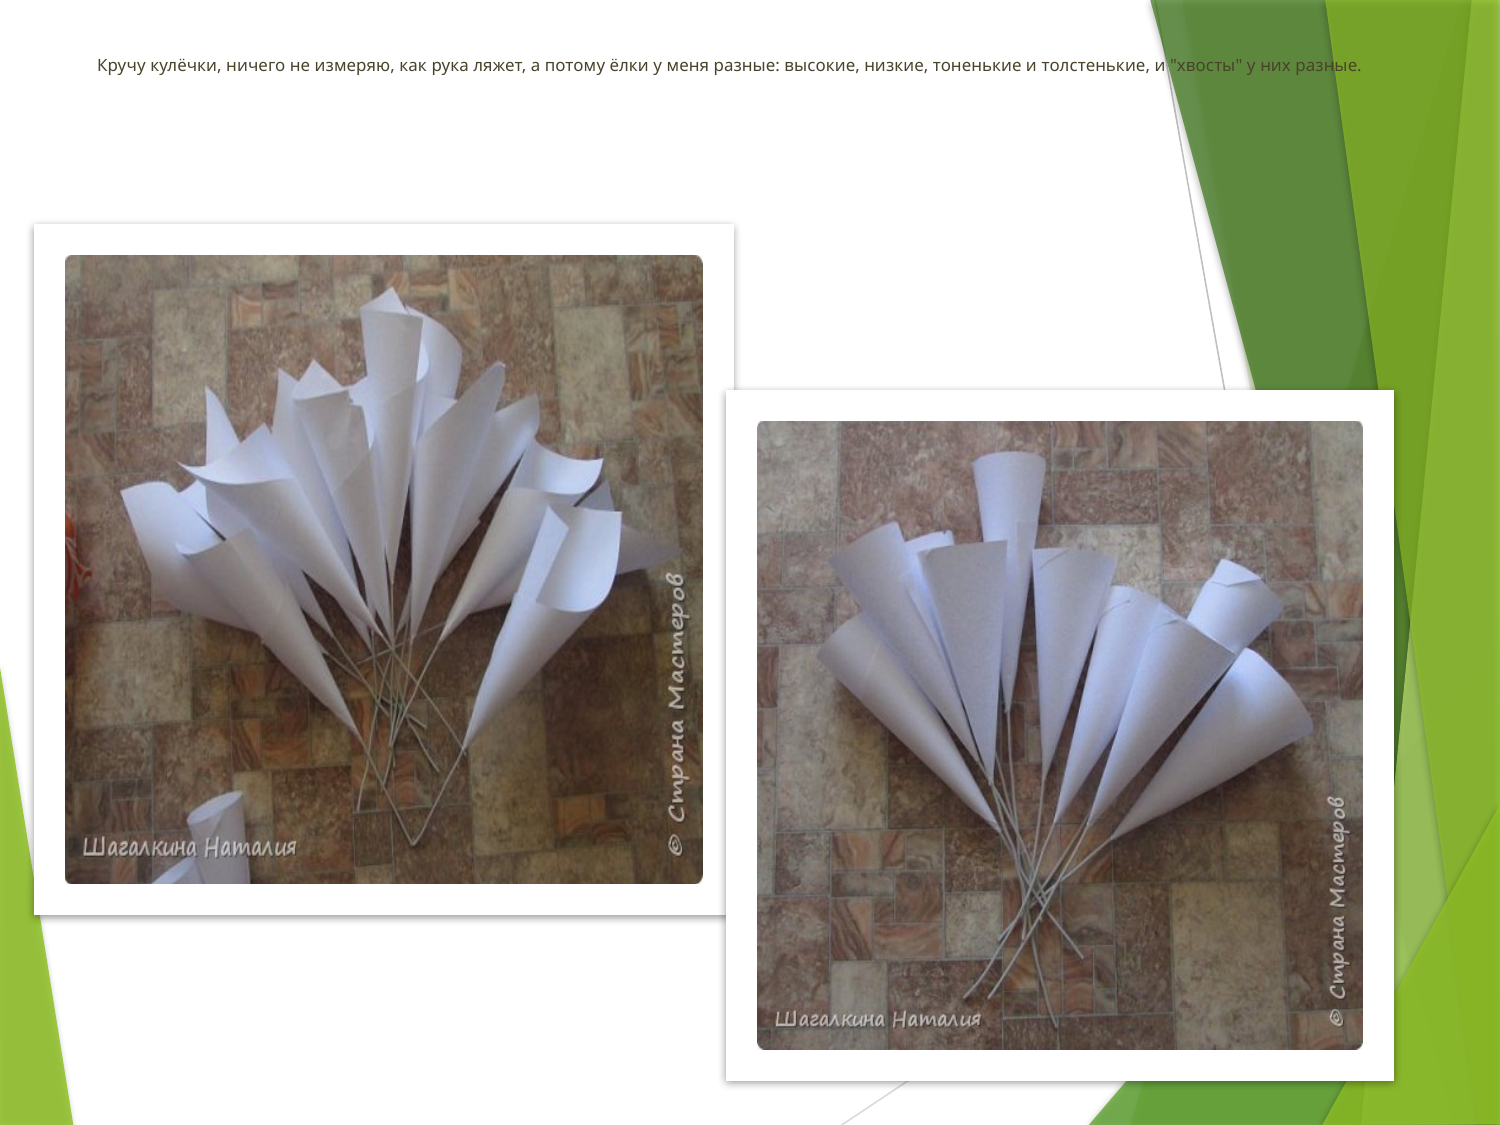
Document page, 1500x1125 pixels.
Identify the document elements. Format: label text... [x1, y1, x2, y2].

title Кручу кулёчки, ничего не измеряю, как рука ляжет, а потому ёлки у меня разные: высокие, низкие, тоненькие и толстенькие, и "хвосты" у них разные. [82, 46, 1432, 235]
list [64, 254, 704, 885]
picture [756, 420, 1364, 1051]
